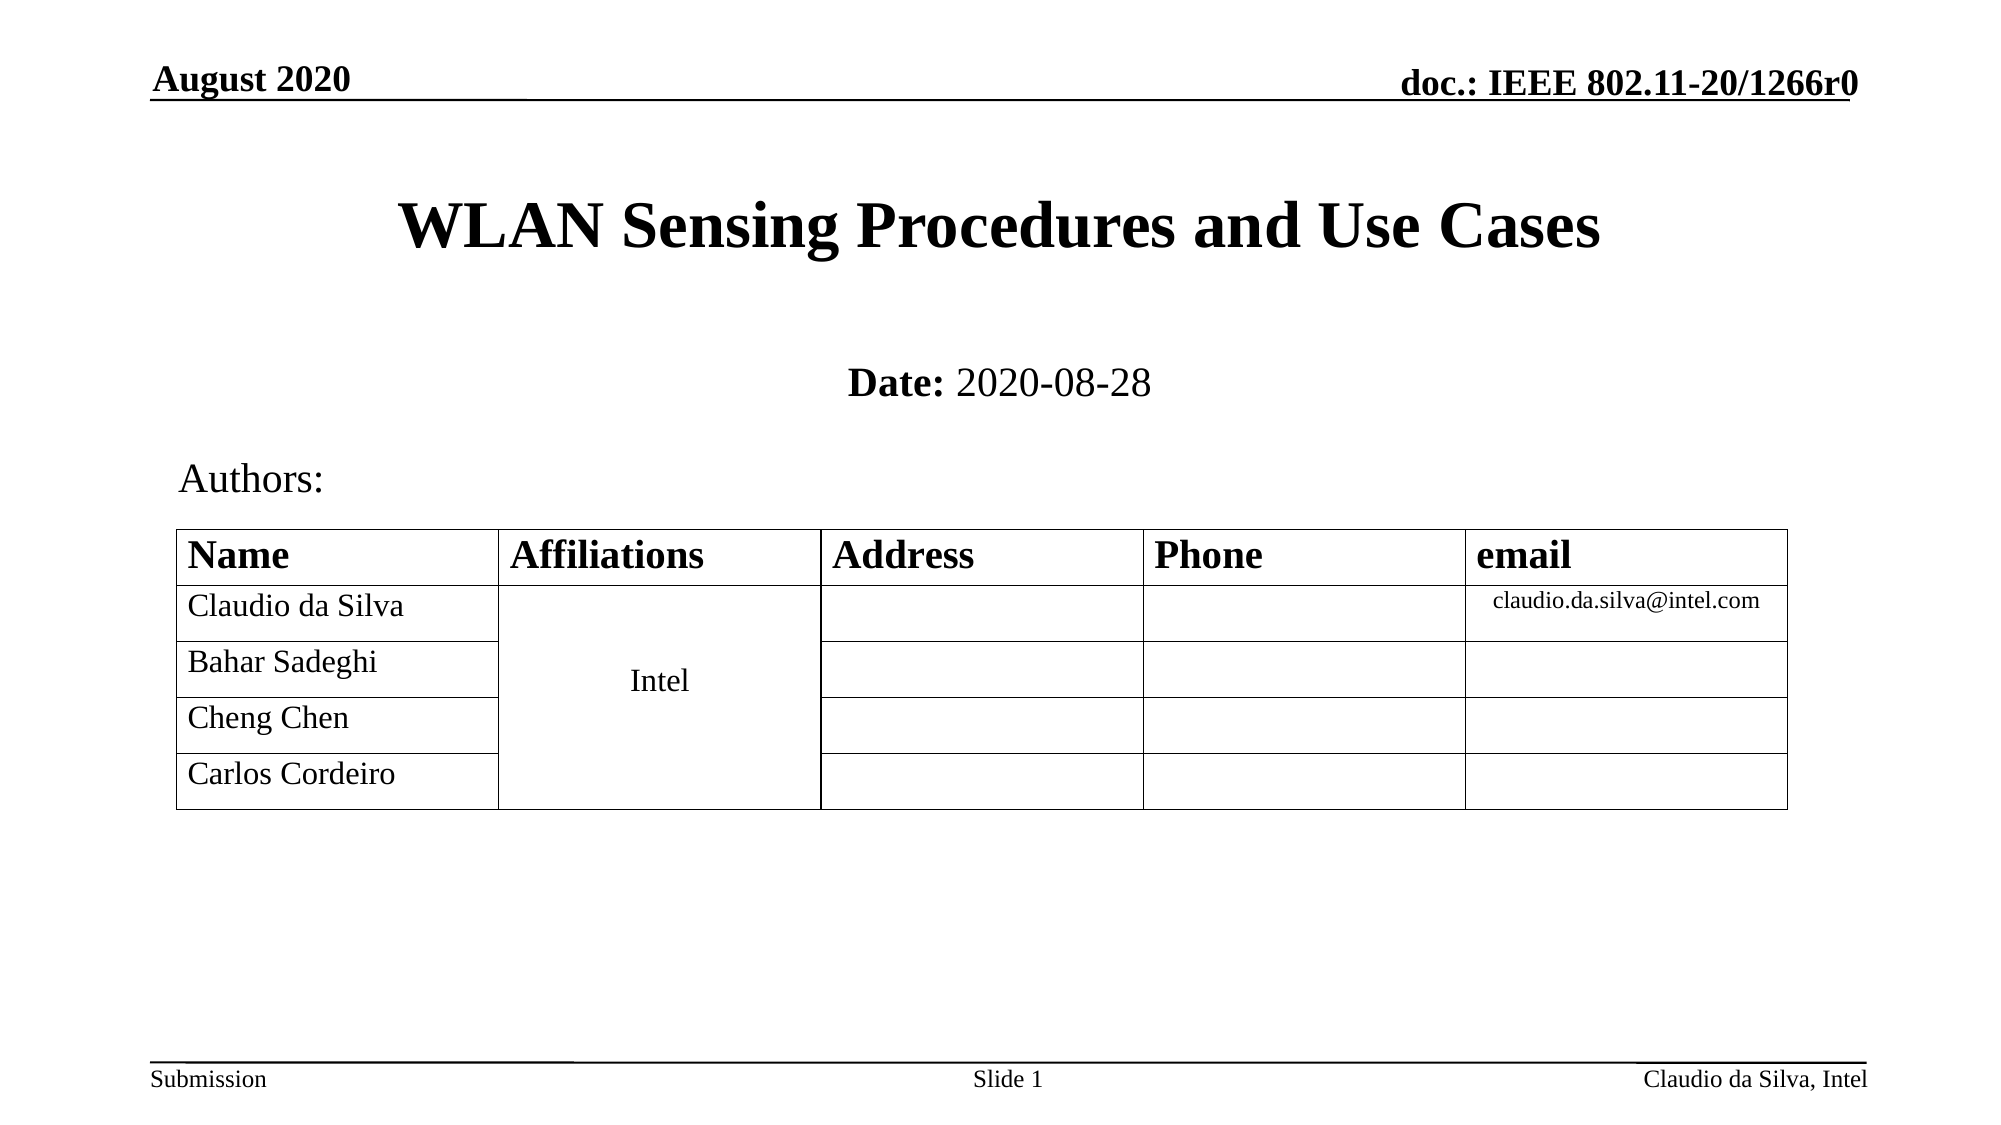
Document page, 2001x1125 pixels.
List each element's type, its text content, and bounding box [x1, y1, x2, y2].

footer Claudio da Silva, Intel [1171, 1061, 1869, 1093]
slide_number Slide 1 [950, 1061, 1067, 1123]
text_box Authors: [162, 443, 401, 506]
title WLAN Sensing Procedures and Use Cases [149, 99, 1851, 342]
subtitle Date: 2020-08-28 [299, 346, 1701, 426]
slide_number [152, 54, 563, 100]
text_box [161, 528, 1839, 939]
